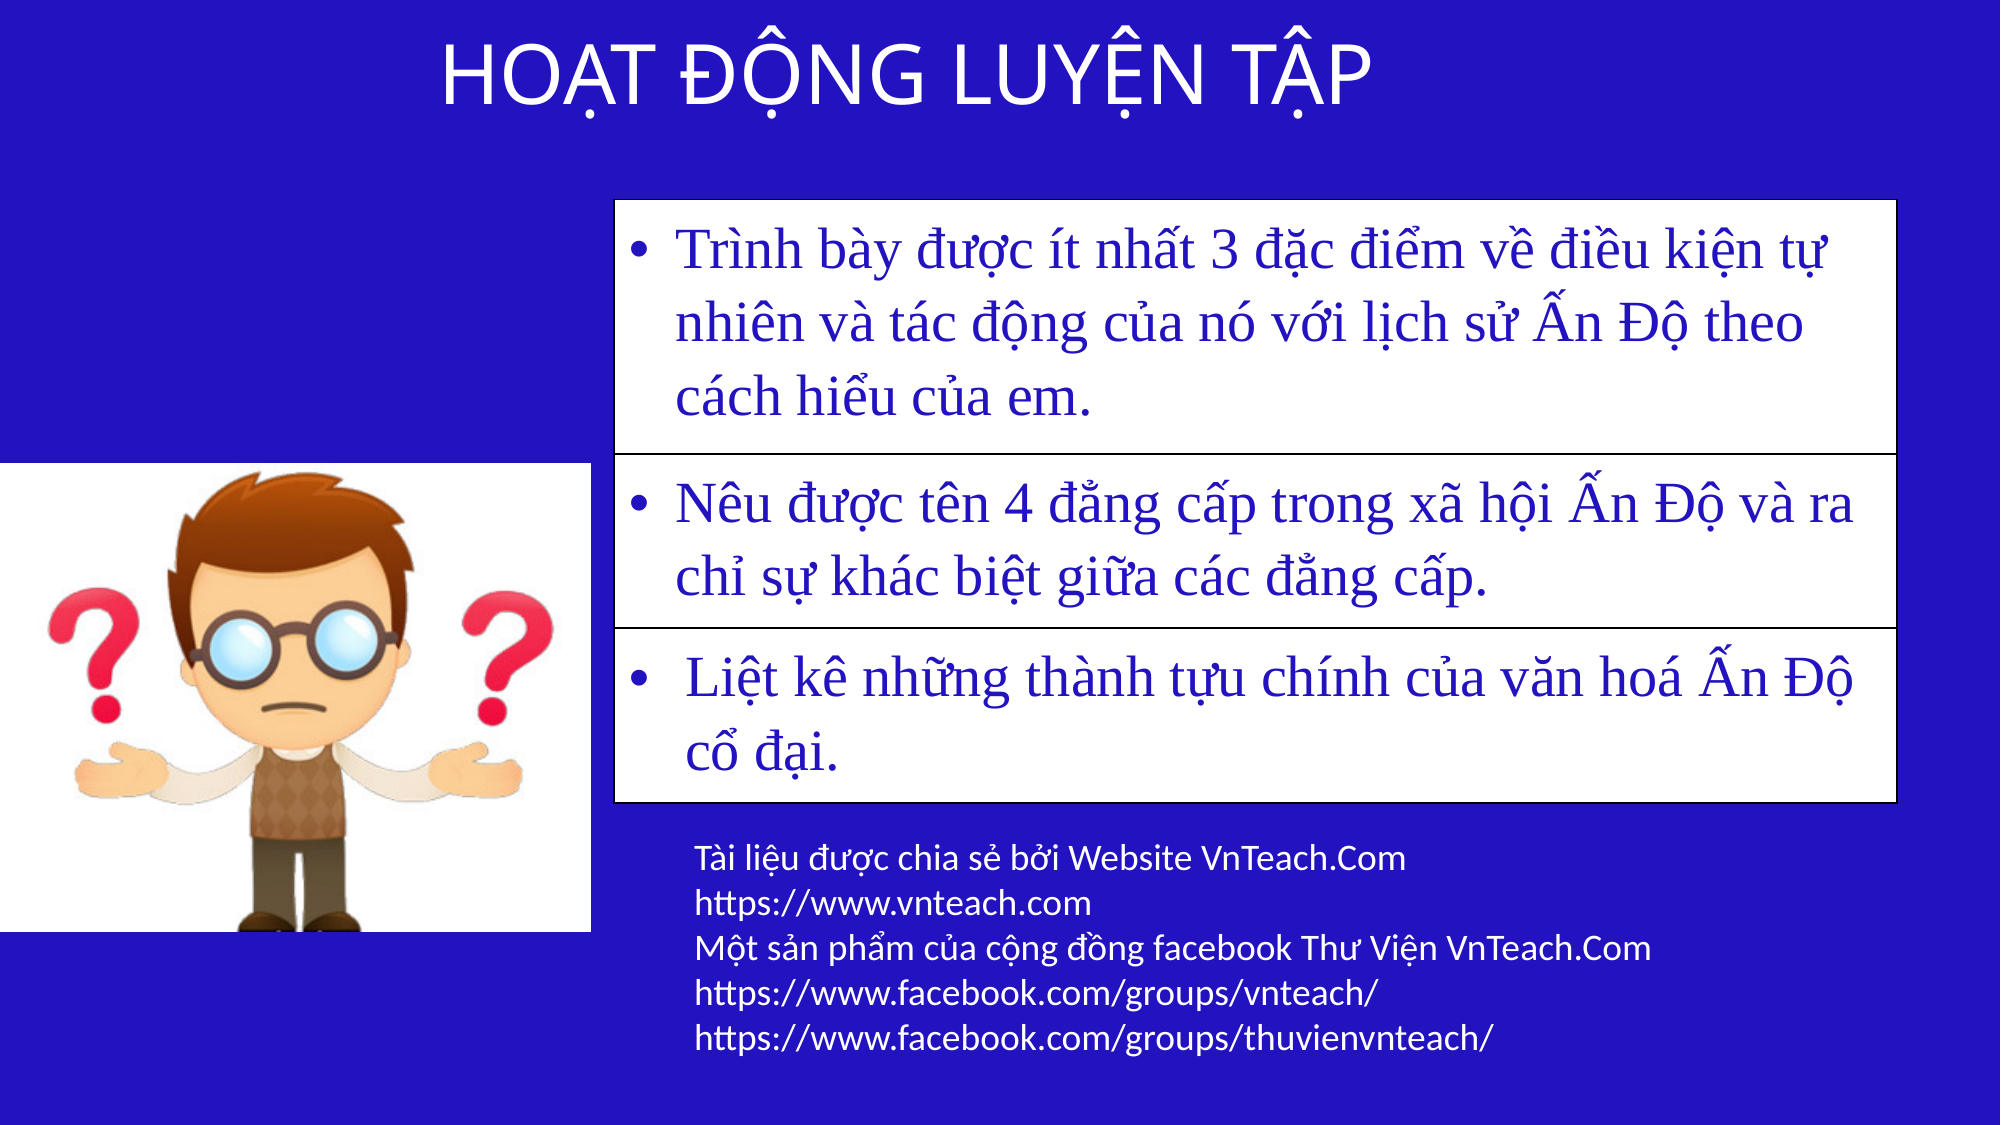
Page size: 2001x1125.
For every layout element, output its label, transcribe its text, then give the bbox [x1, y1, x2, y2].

text_box Tài liệu được chia sẻ bởi Website VnTeach.Com https://www.vnteach.com Một sản phẩm của cộng đồng facebook Thư Viện VnTeach.Com https://www.facebook.com/groups/vnteach/ https://www.facebook.com/groups/thuvienvnteach/ [679, 825, 1680, 1066]
table_header Trình bày được ít nhất 3 đặc điểm về điều kiện tự nhiên và tác động của nó với lịch sử Ấn Độ theo cách hiểu của em. [615, 200, 1896, 453]
table_cell Nêu được tên 4 đẳng cấp trong xã hội Ấn Độ và ra chỉ sự khác biệt giữa các đẳng cấp. [615, 455, 1896, 627]
table_cell Liệt kê những thành tựu chính của văn hoá Ấn Độ cổ đại. [615, 629, 1896, 802]
text_box HOẠT ĐỘNG LUYỆN TẬP [423, 13, 1391, 129]
picture [0, 463, 591, 932]
